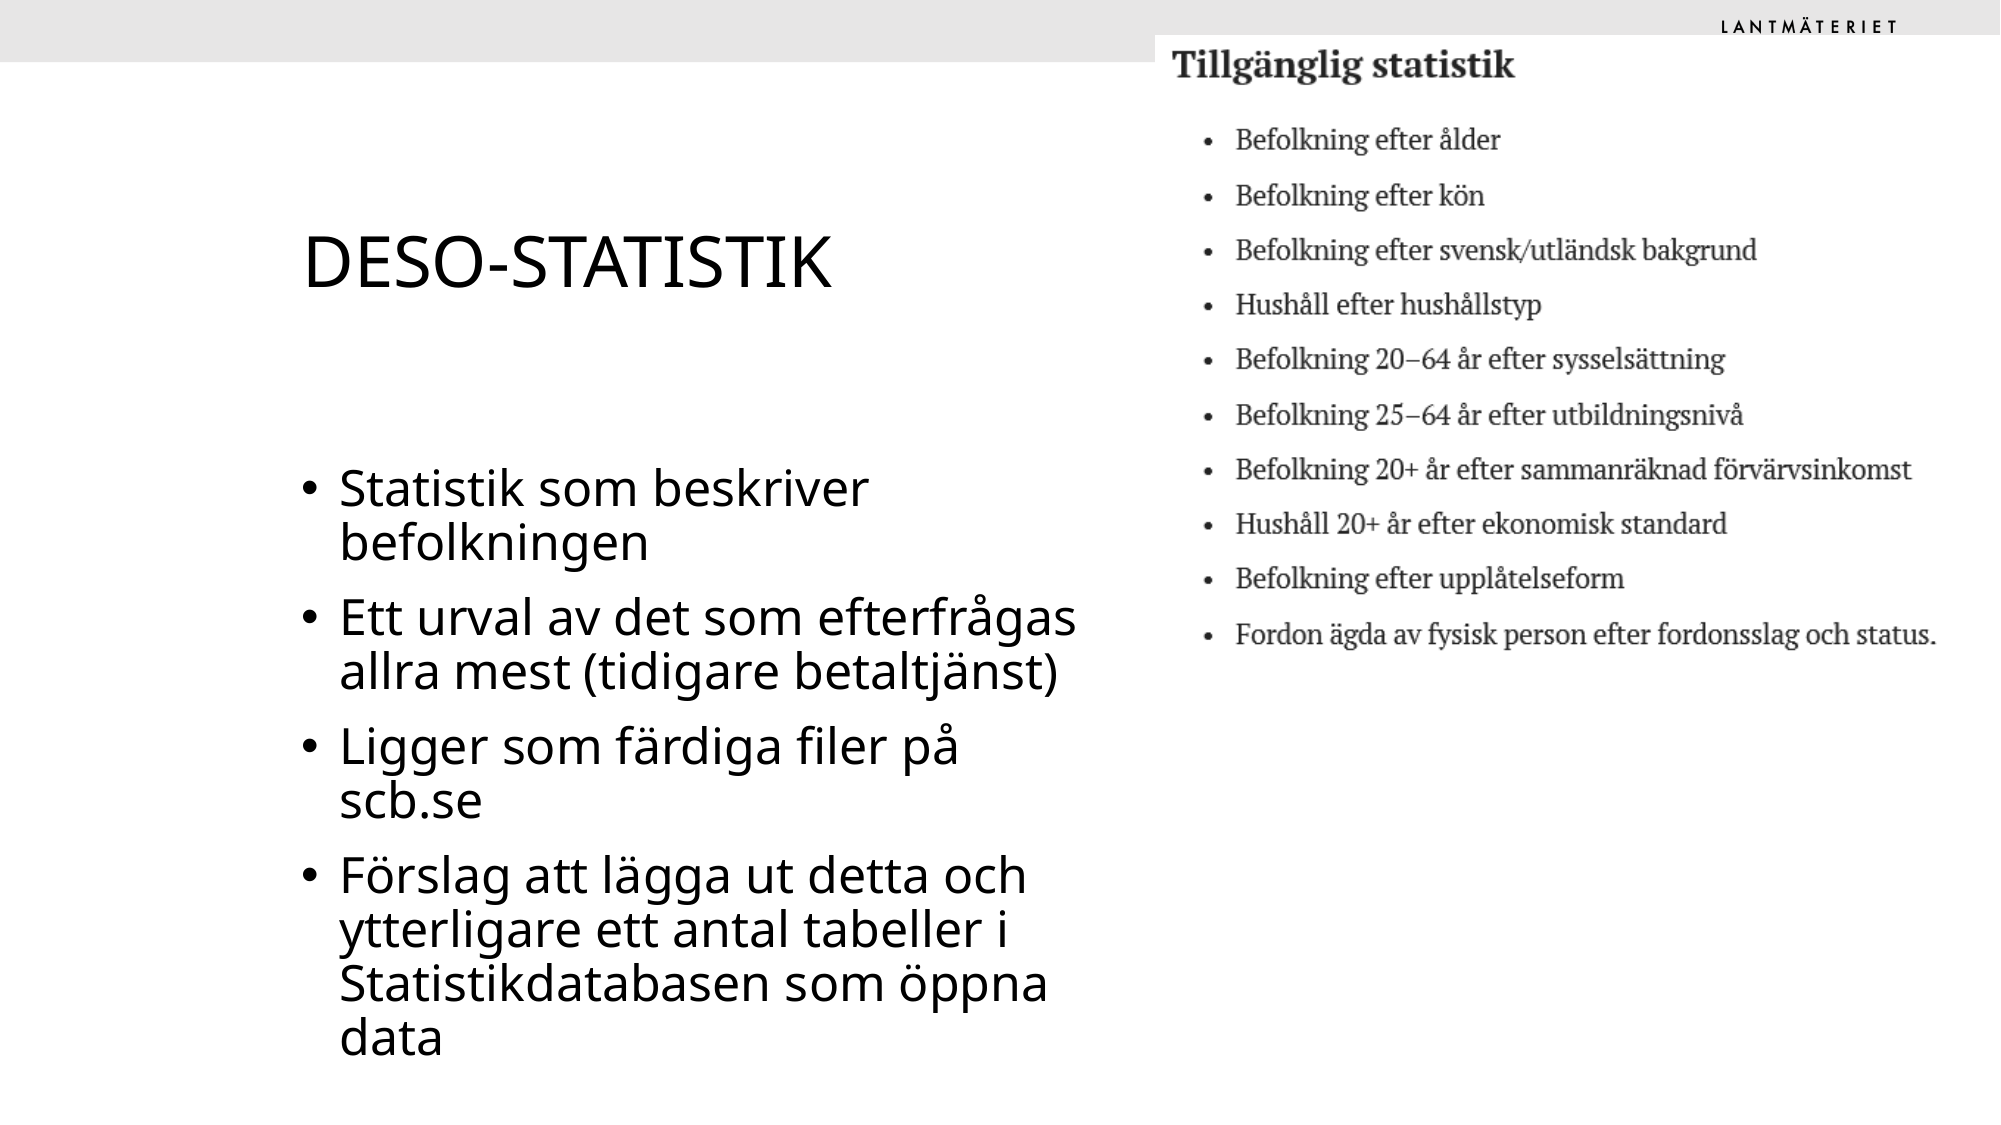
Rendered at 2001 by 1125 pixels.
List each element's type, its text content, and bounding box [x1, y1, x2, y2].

picture [1155, 0, 2000, 1125]
title DeSO-statistik [302, 216, 1095, 434]
list Statistik som beskriver befolkningen Ett urval av det som efterfrågas allra mest (tidigare betaltjänst) Ligger som färdiga filer på scb.se Förslag att lägga ut detta och ytterligare ett antal tabeller i Statistikdatabasen som öppna data [301, 463, 1095, 912]
